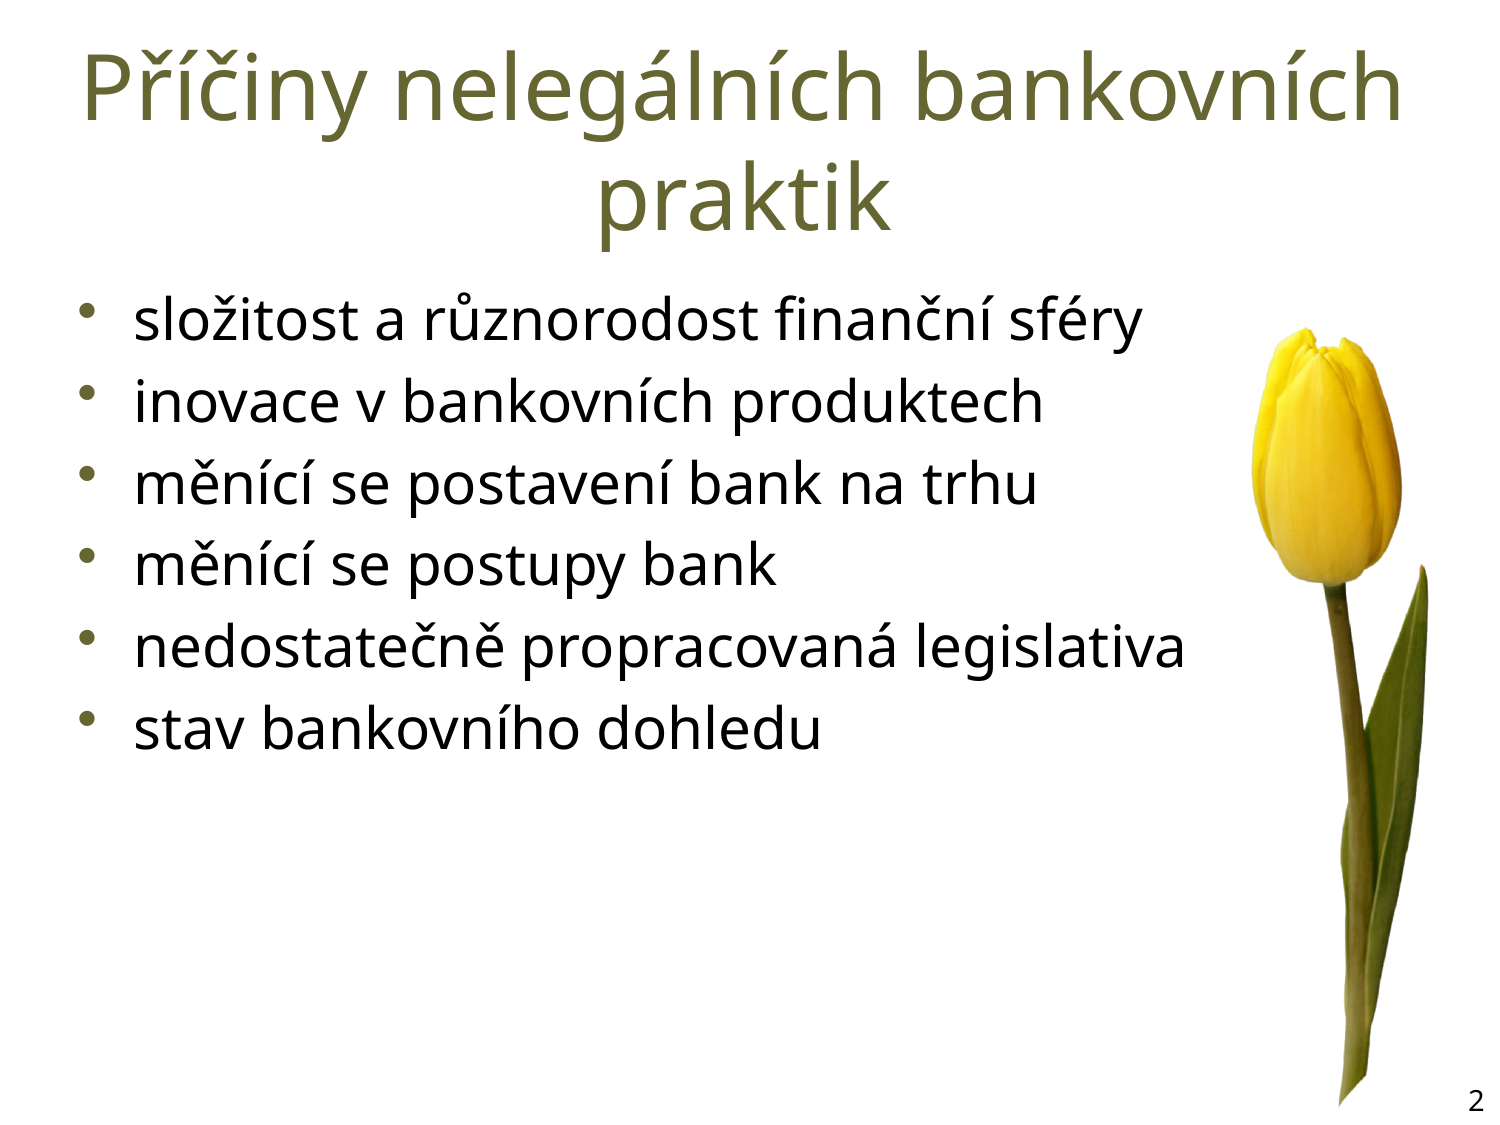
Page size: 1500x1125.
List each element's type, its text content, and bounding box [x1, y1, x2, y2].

list složitost a různorodost finanční sféry inovace v bankovních produktech měnící se postavení bank na trhu měnící se postupy bank nedostatečně propracovaná legislativa stav bankovního dohledu [62, 274, 1263, 1018]
title Příčiny nelegálních bankovních praktik [62, 44, 1426, 233]
picture [1187, 312, 1500, 1074]
slide_number 2 [1149, 1074, 1500, 1125]
